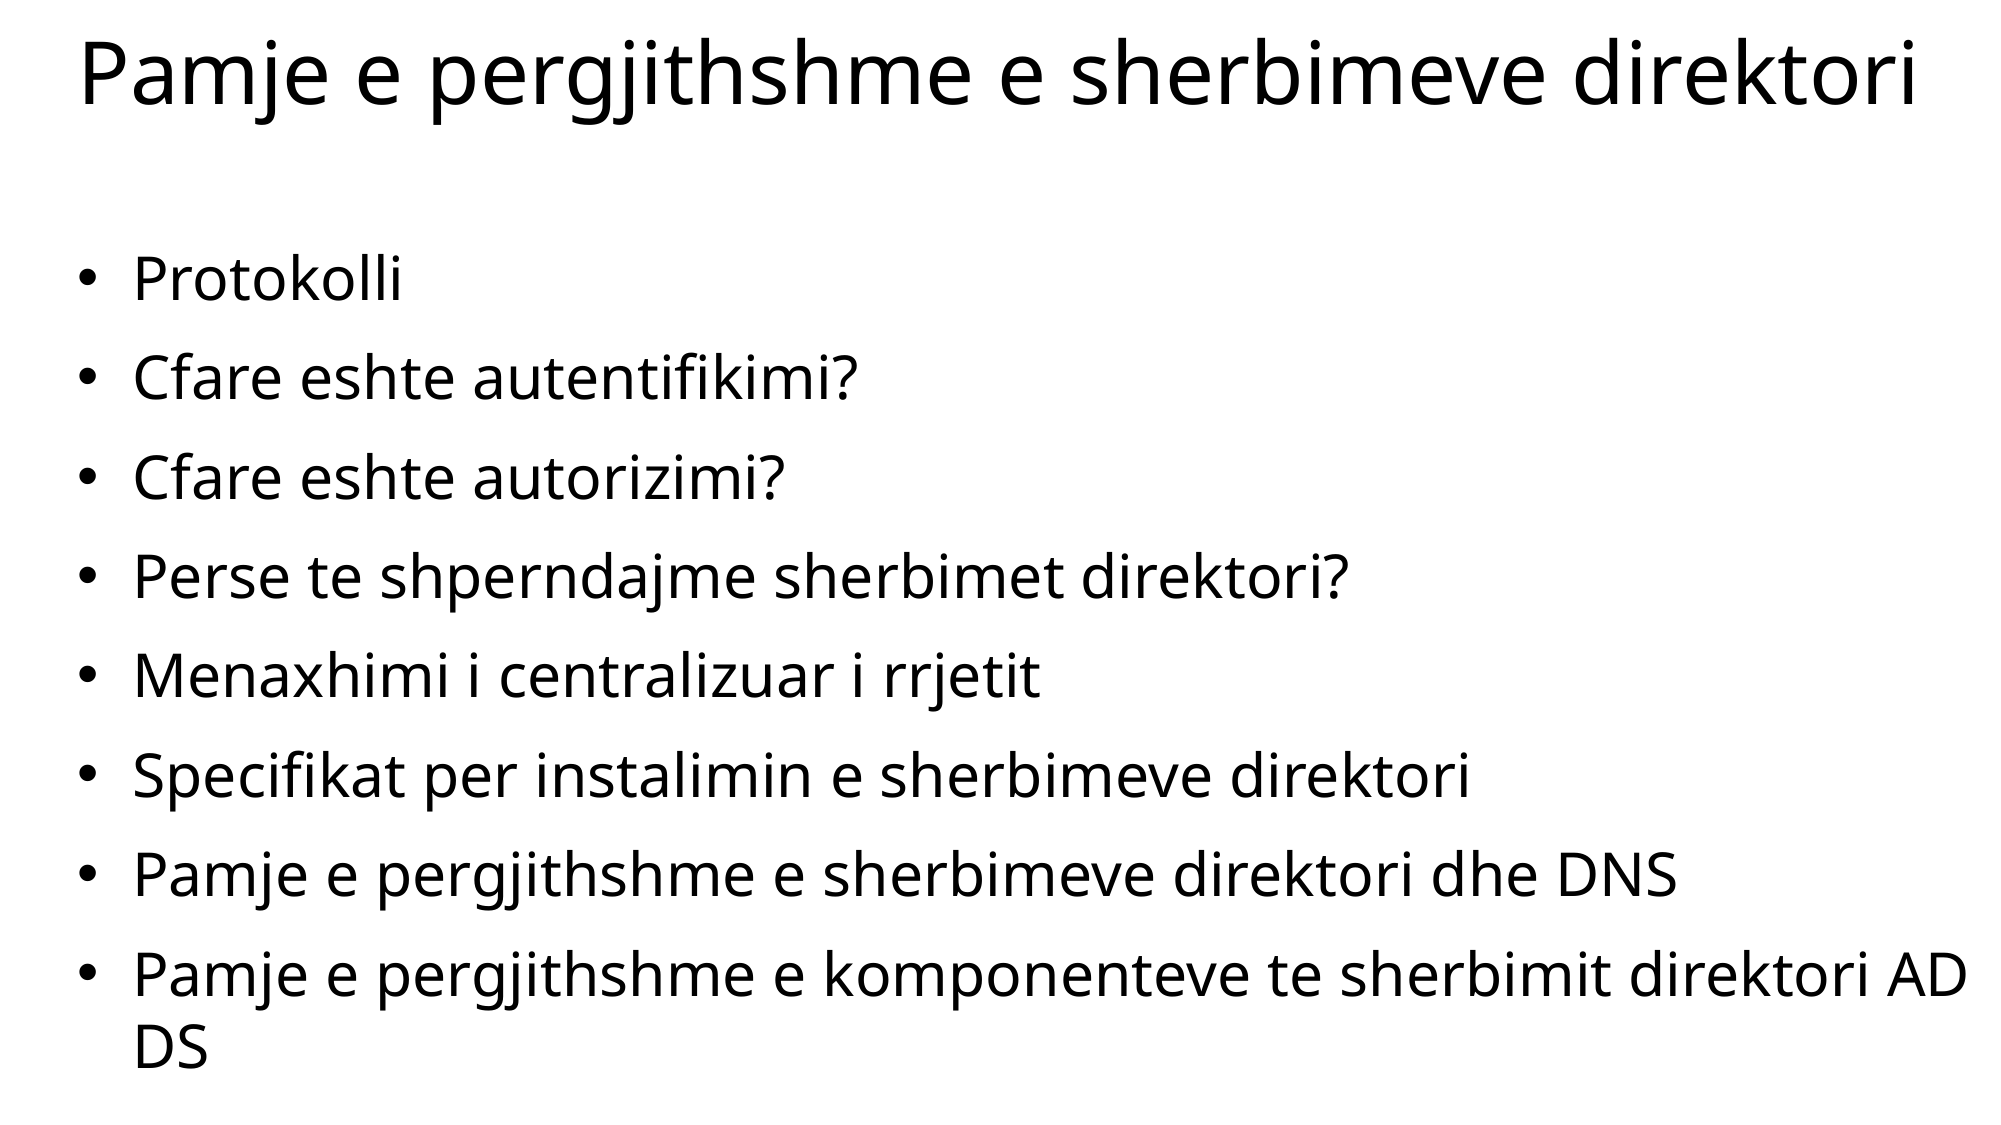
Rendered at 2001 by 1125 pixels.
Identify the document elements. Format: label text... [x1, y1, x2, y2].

title Pamje e pergjithshme e sherbimeve direktori [62, 29, 1953, 205]
list Protokolli Cfare eshte autentifikimi? Cfare eshte autorizimi? Perse te shperndajme sherbimet direktori? Menaxhimi i centralizuar i rrjetit Specifikat per instalimin e sherbimeve direktori Pamje e pergjithshme e sherbimeve direktori dhe DNS Pamje e pergjithshme e komponenteve te sherbimit direktori AD DS [62, 232, 2000, 1096]
